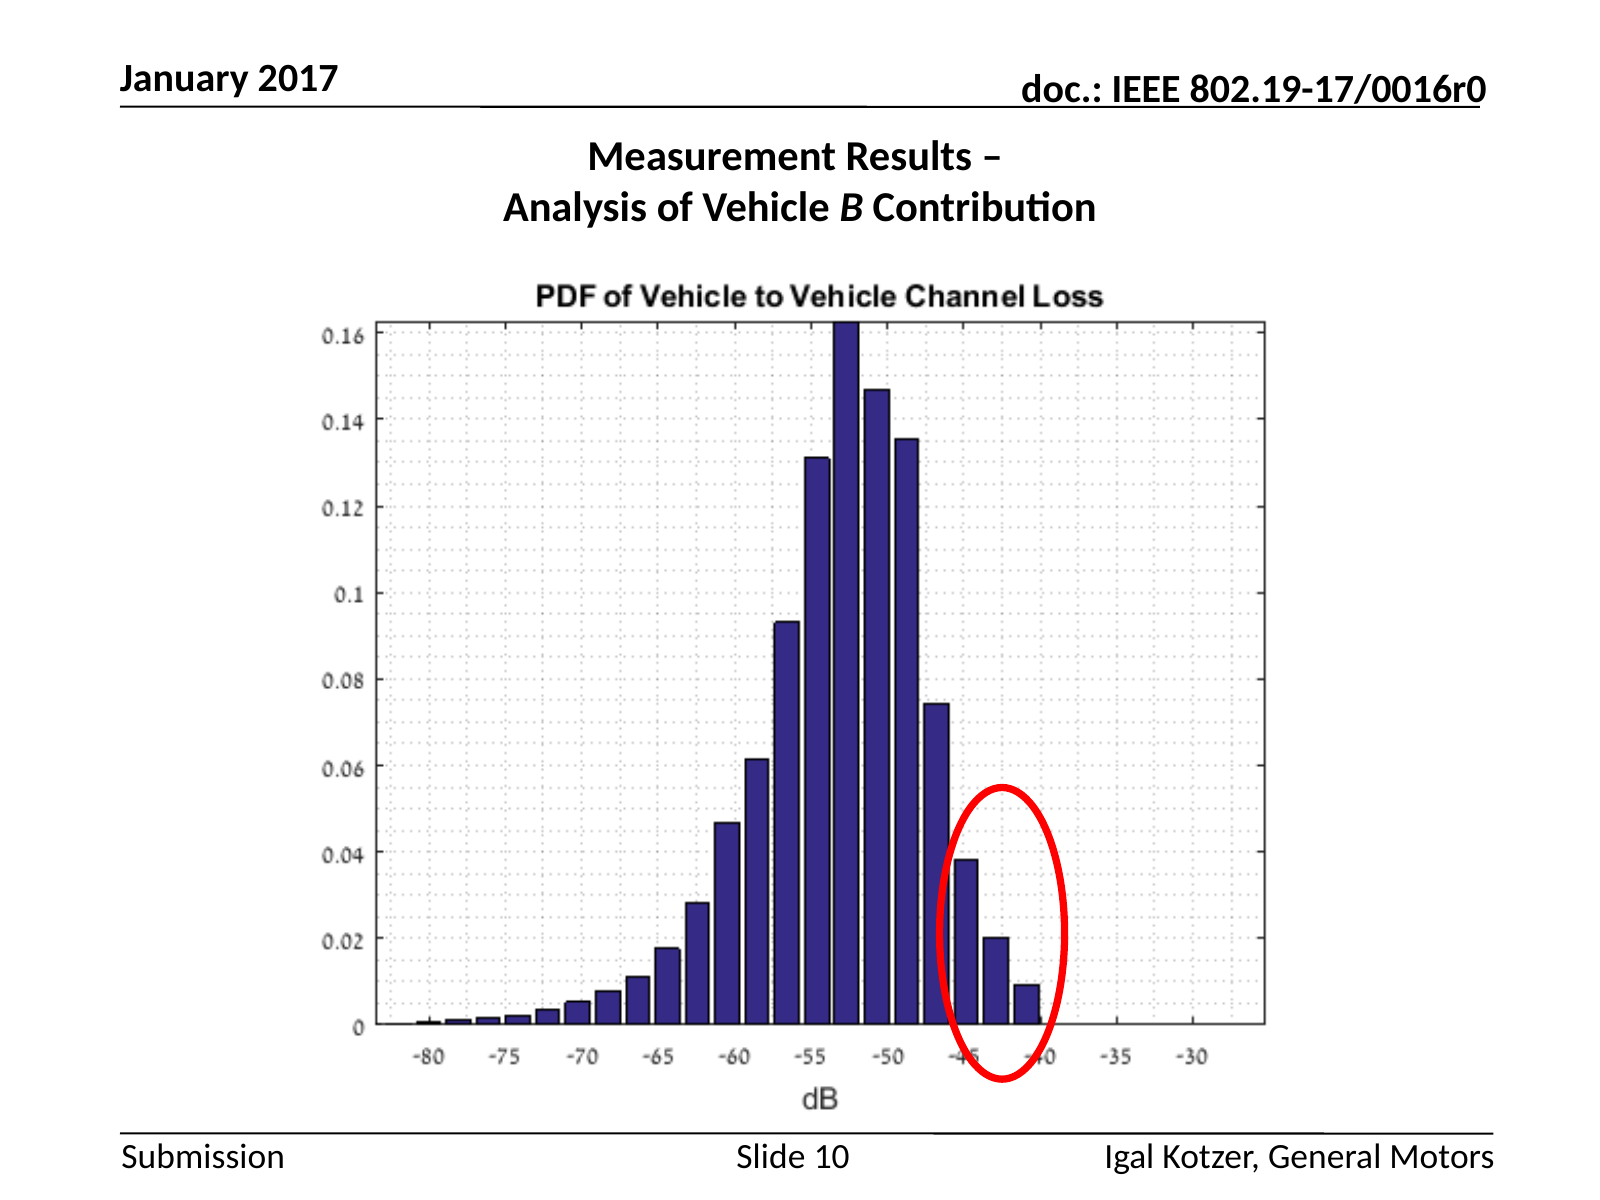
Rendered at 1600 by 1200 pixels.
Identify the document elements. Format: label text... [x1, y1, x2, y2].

title Measurement Results – Analysis of Vehicle B Contribution [0, 119, 1600, 238]
slide_number Slide 10 [733, 1132, 854, 1197]
footer Igal Kotzer, General Motors [937, 1132, 1495, 1177]
picture [225, 258, 1375, 1120]
